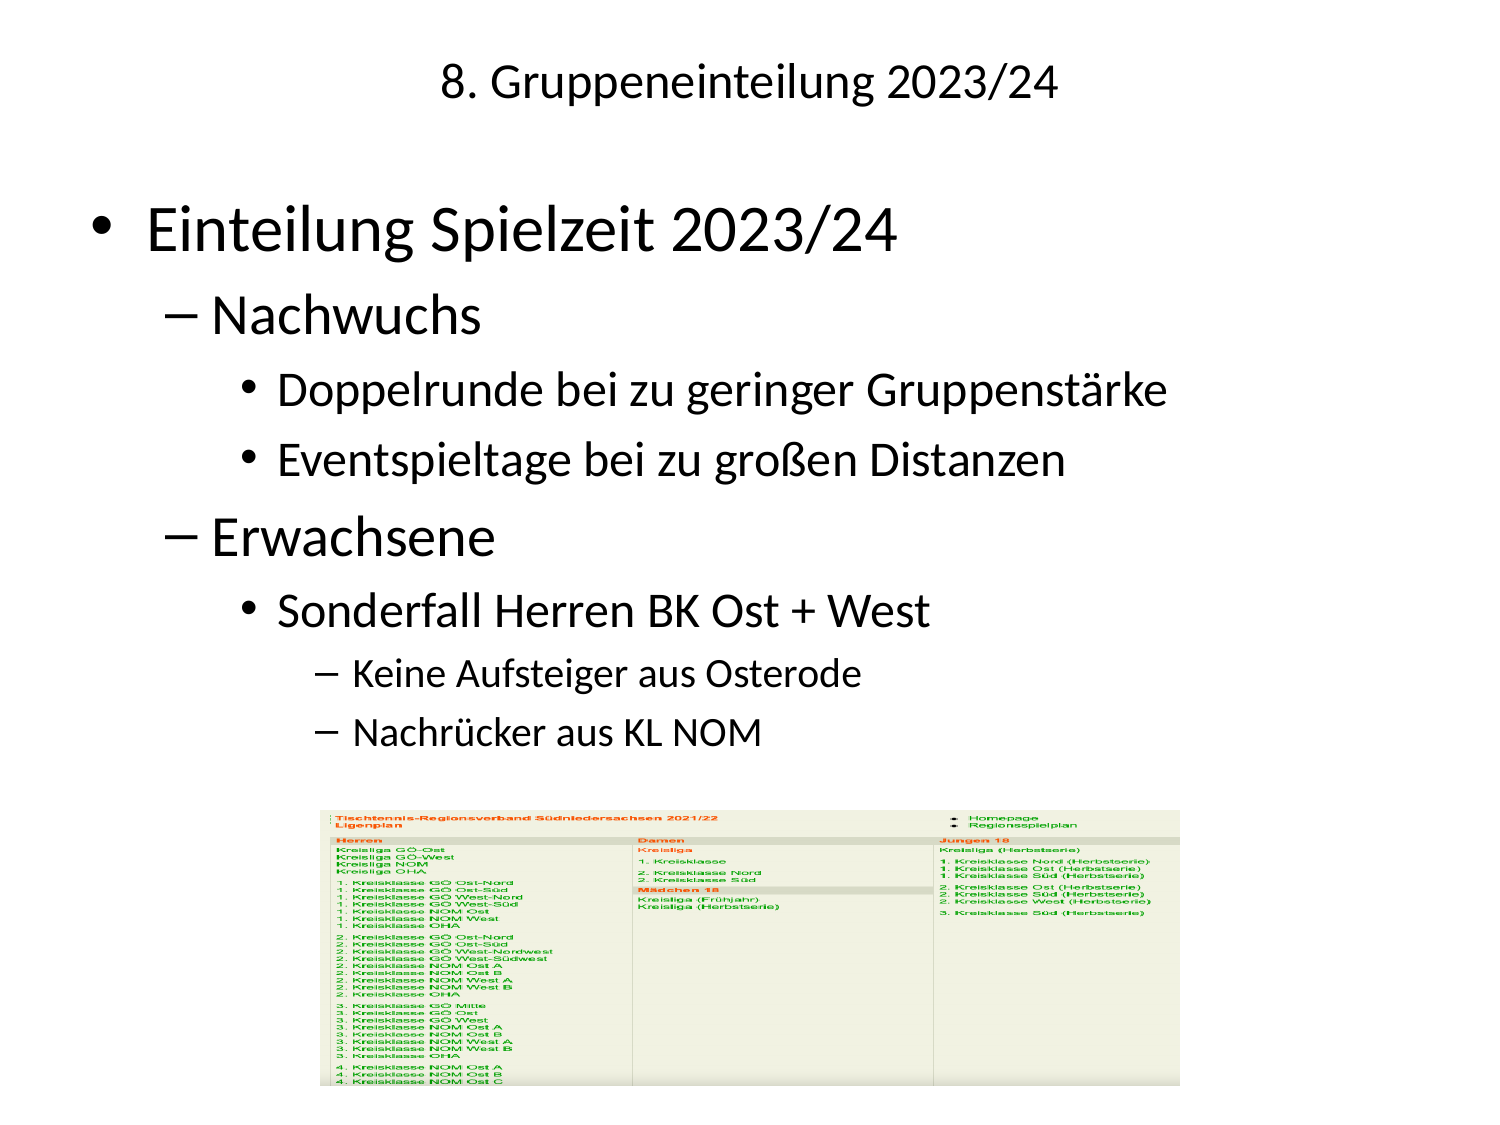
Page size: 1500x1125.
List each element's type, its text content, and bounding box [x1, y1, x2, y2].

list Einteilung Spielzeit 2023/24 Nachwuchs Doppelrunde bei zu geringer Gruppenstärke Eventspieltage bei zu großen Distanzen Erwachsene Sonderfall Herren BK Ost + West Keine Aufsteiger aus Osterode Nachrücker aus KL NOM [75, 177, 1425, 1056]
picture [320, 809, 1180, 1086]
title 8. Gruppeneinteilung 2023/24 [75, 39, 1425, 177]
